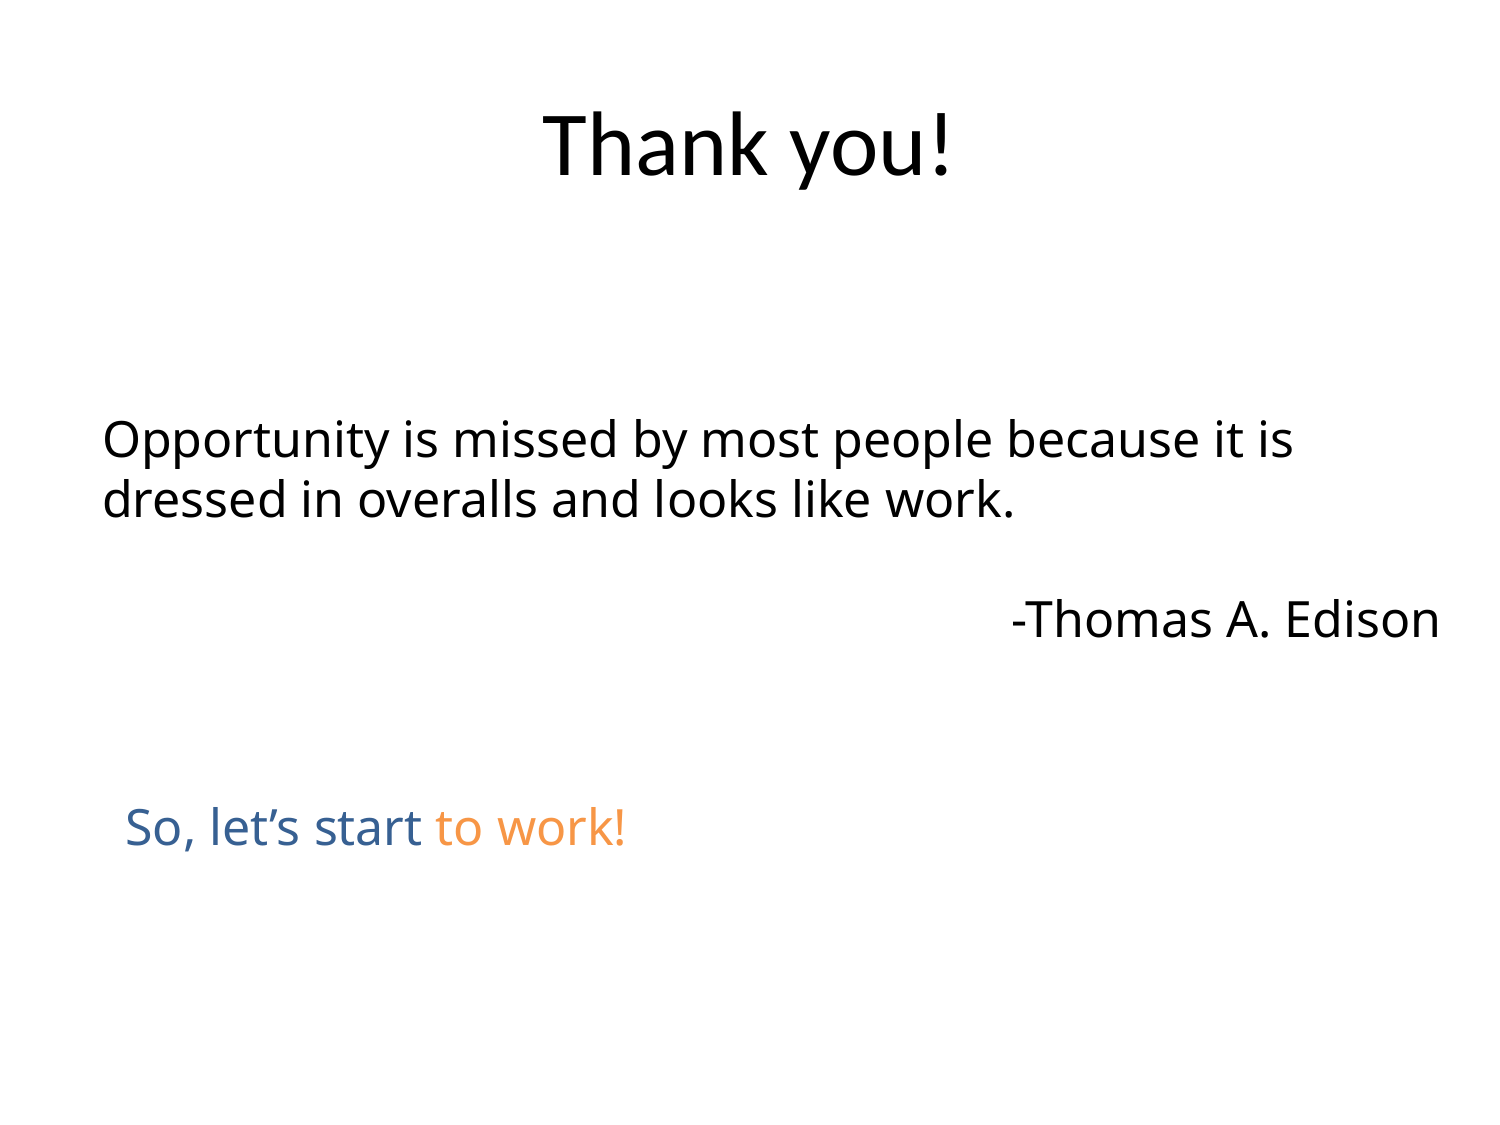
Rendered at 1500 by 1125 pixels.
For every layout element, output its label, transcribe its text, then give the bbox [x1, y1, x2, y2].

text_box So, let’s start to work! [110, 788, 1480, 864]
text_box Opportunity is missed by most people because it is dressed in overalls and looks like work. -Thomas A. Edison [87, 399, 1457, 715]
title Thank you! [75, 45, 1425, 233]
